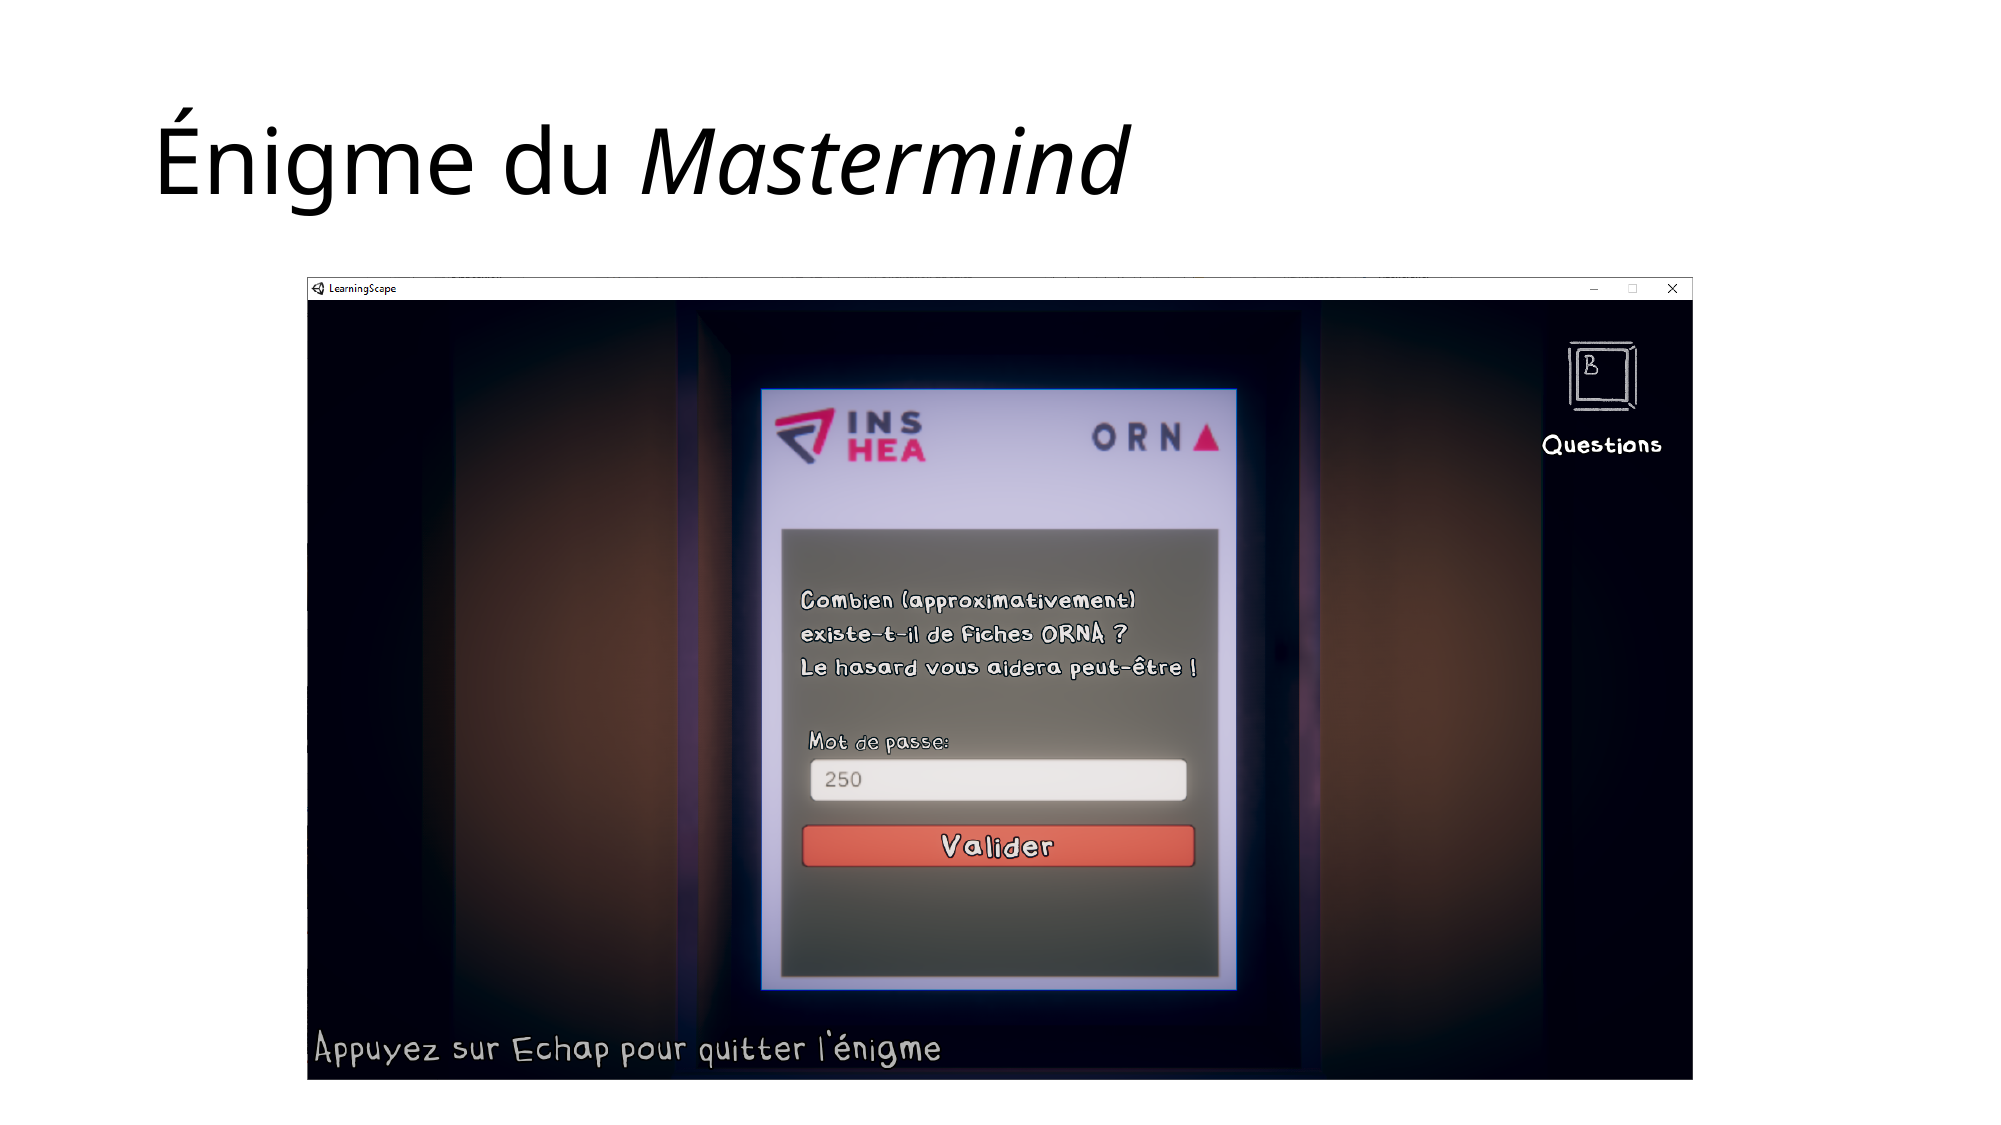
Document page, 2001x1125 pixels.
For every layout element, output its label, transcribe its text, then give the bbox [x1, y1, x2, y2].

title Énigme du Mastermind [137, 56, 1863, 274]
picture [306, 277, 1693, 1080]
